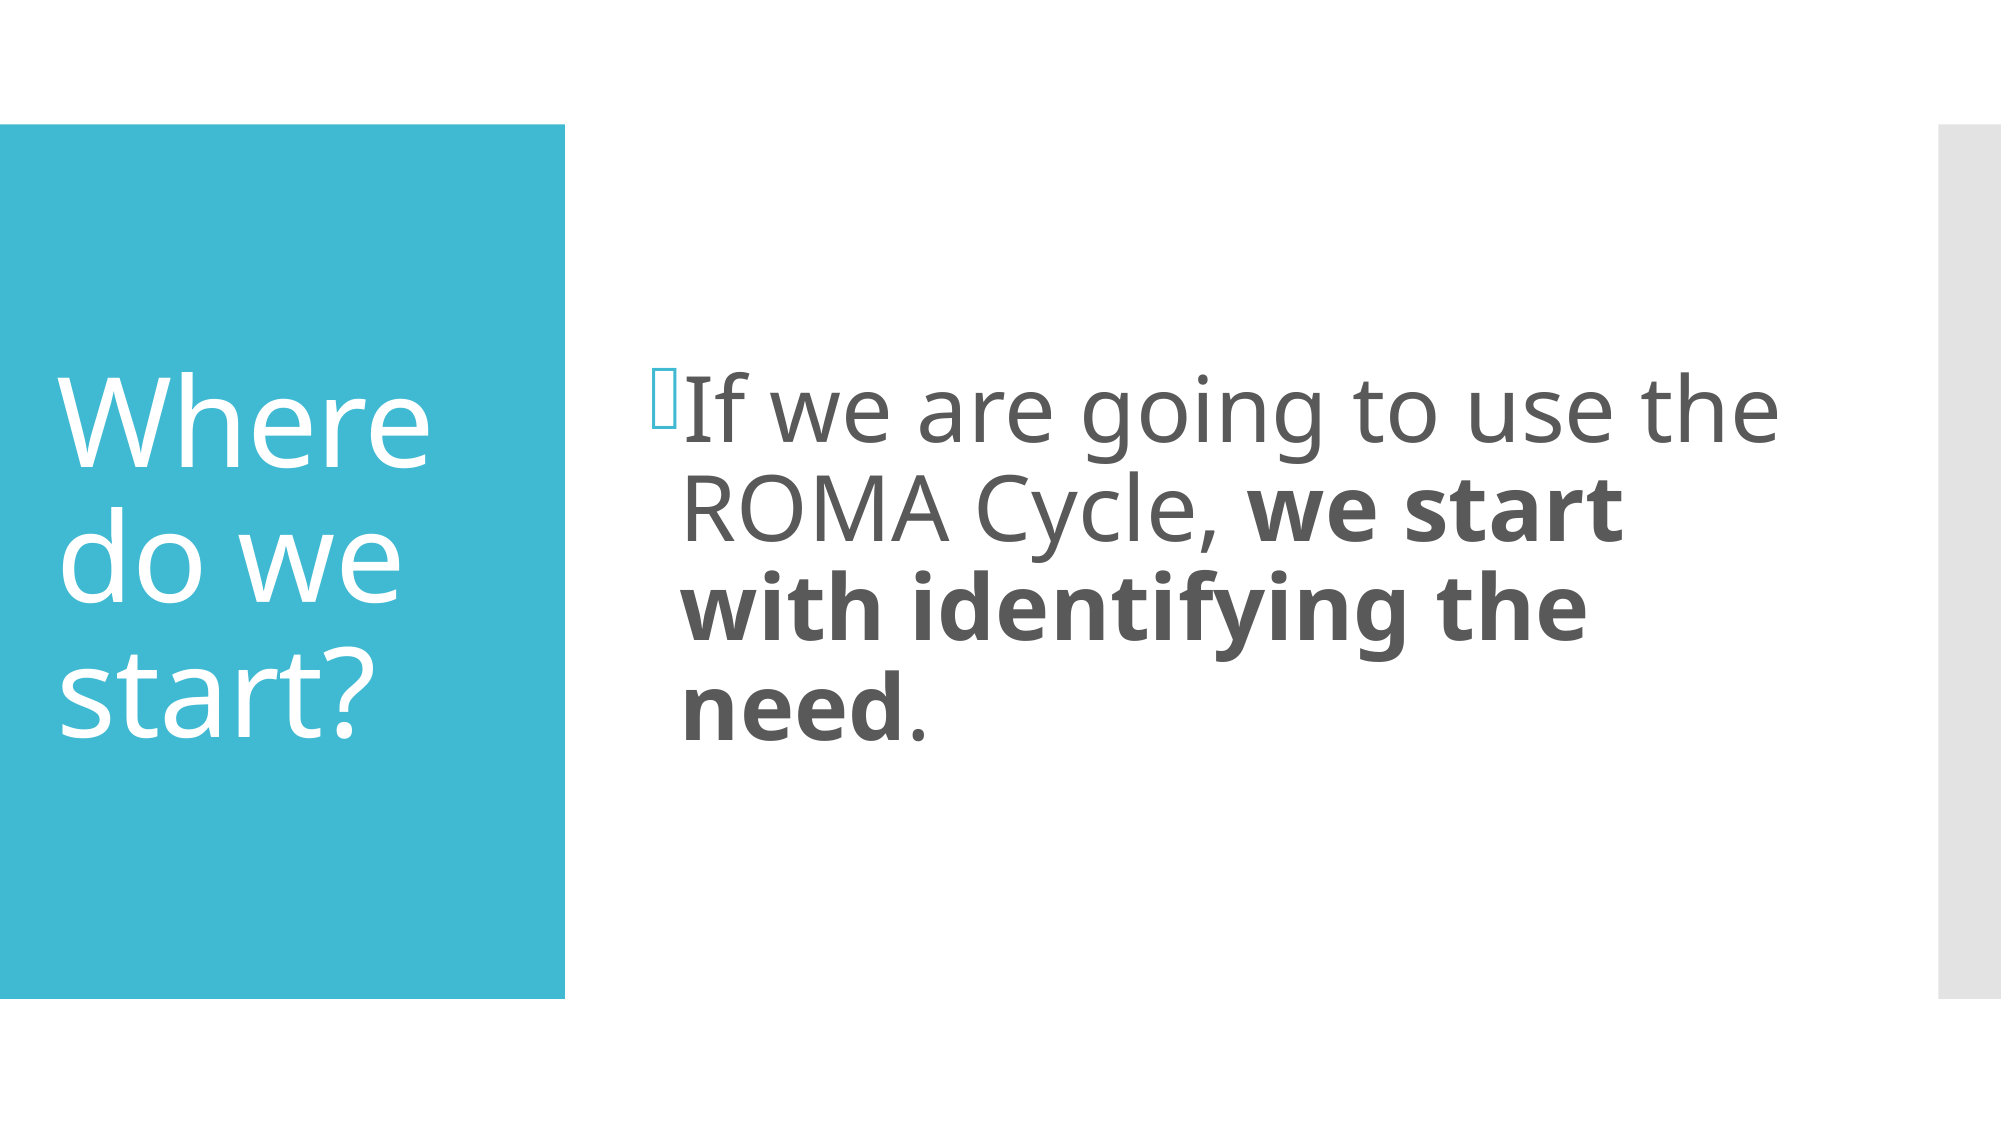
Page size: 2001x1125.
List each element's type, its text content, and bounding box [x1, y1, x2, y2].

list If we are going to use the ROMA Cycle, we start with identifying the need. [634, 141, 1835, 982]
title Where do we start? [41, 184, 525, 940]
